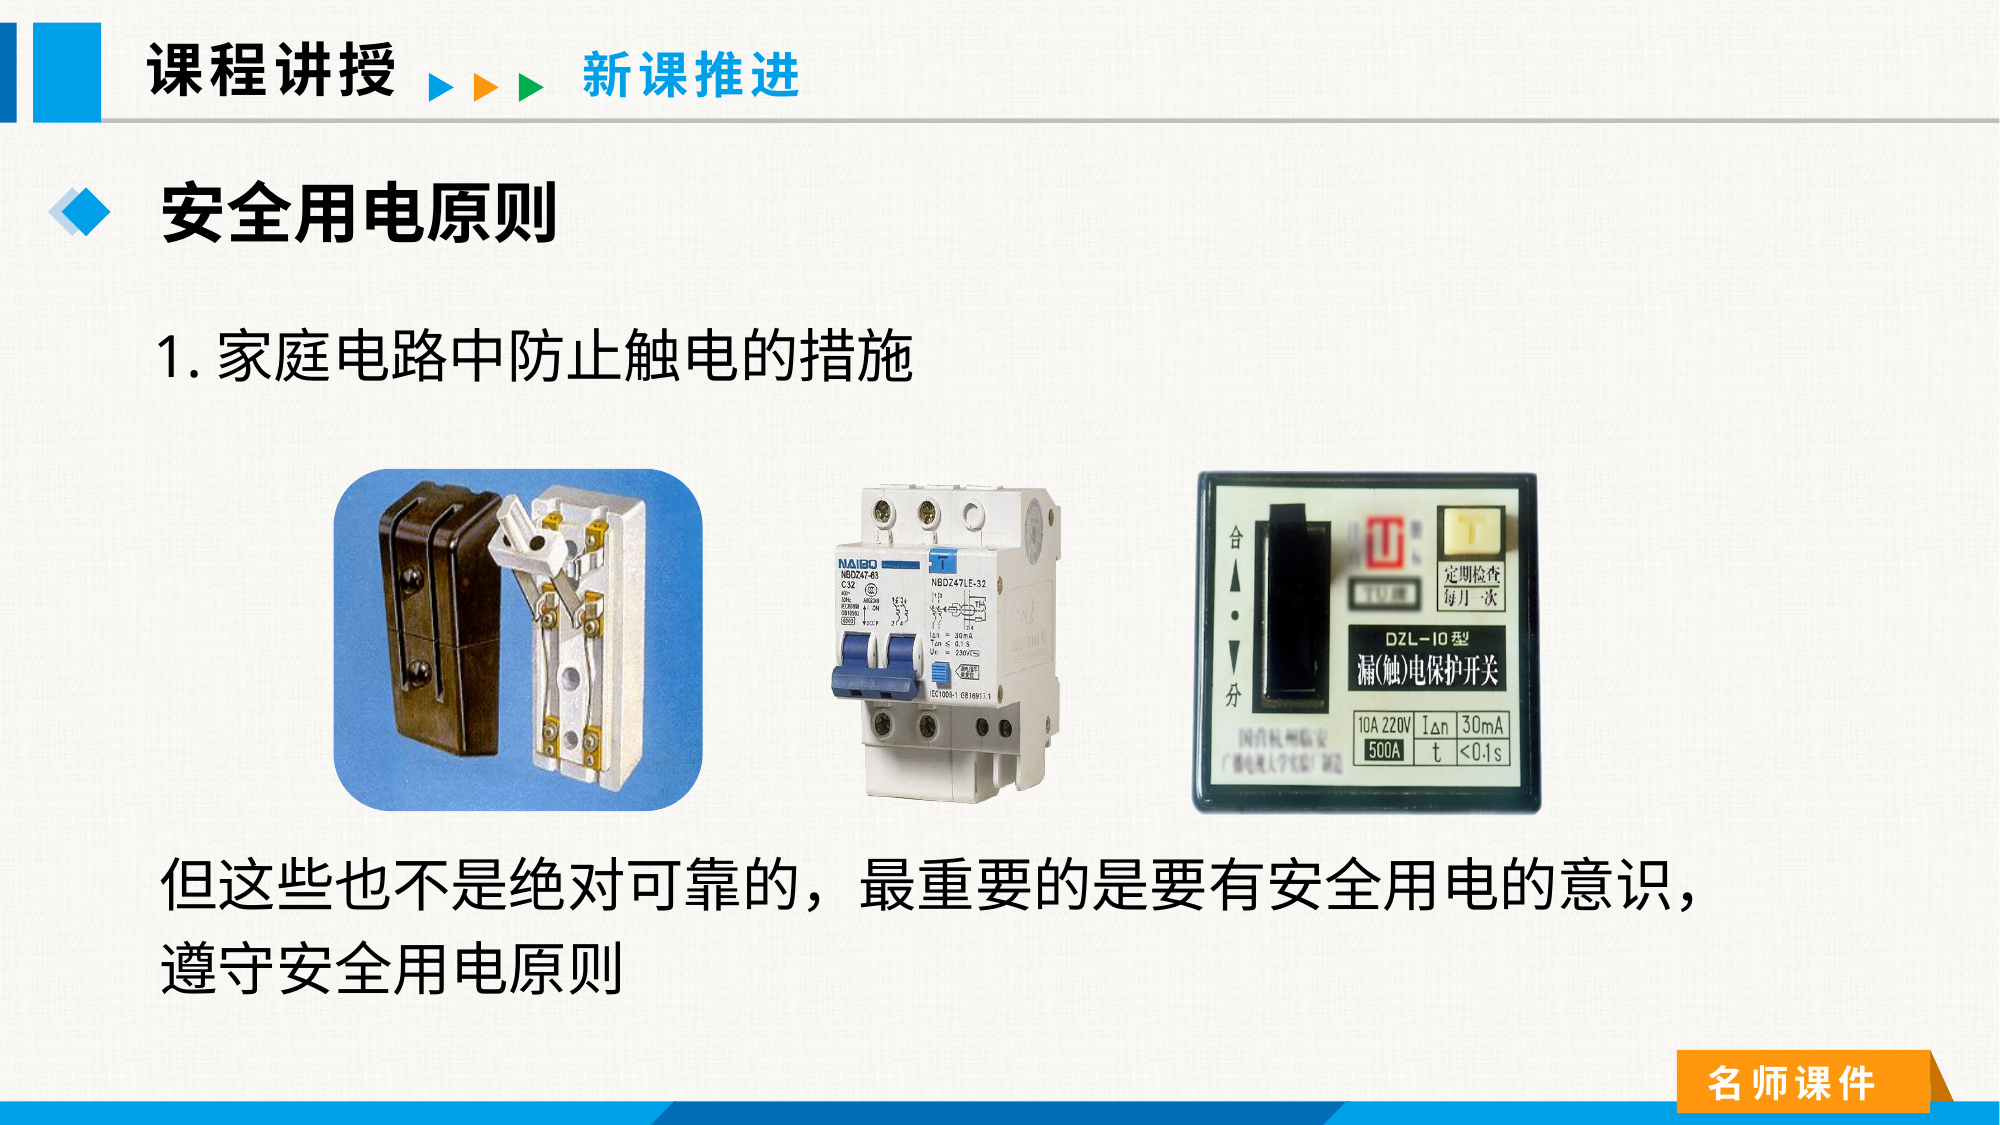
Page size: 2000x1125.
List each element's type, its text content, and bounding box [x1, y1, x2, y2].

text_box 新课推进 [567, 36, 816, 112]
text_box 1.家庭电路中防止触电的措施 [138, 311, 930, 397]
text_box 但这些也不是绝对可靠的，最重要的是要有安全用电的意识，遵守安全用电原则 [144, 827, 1751, 1010]
text_box 课程讲授 [130, 26, 412, 111]
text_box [428, 72, 544, 102]
text_box 安全用电原则 [144, 163, 602, 259]
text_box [54, 194, 104, 230]
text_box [333, 458, 1559, 827]
